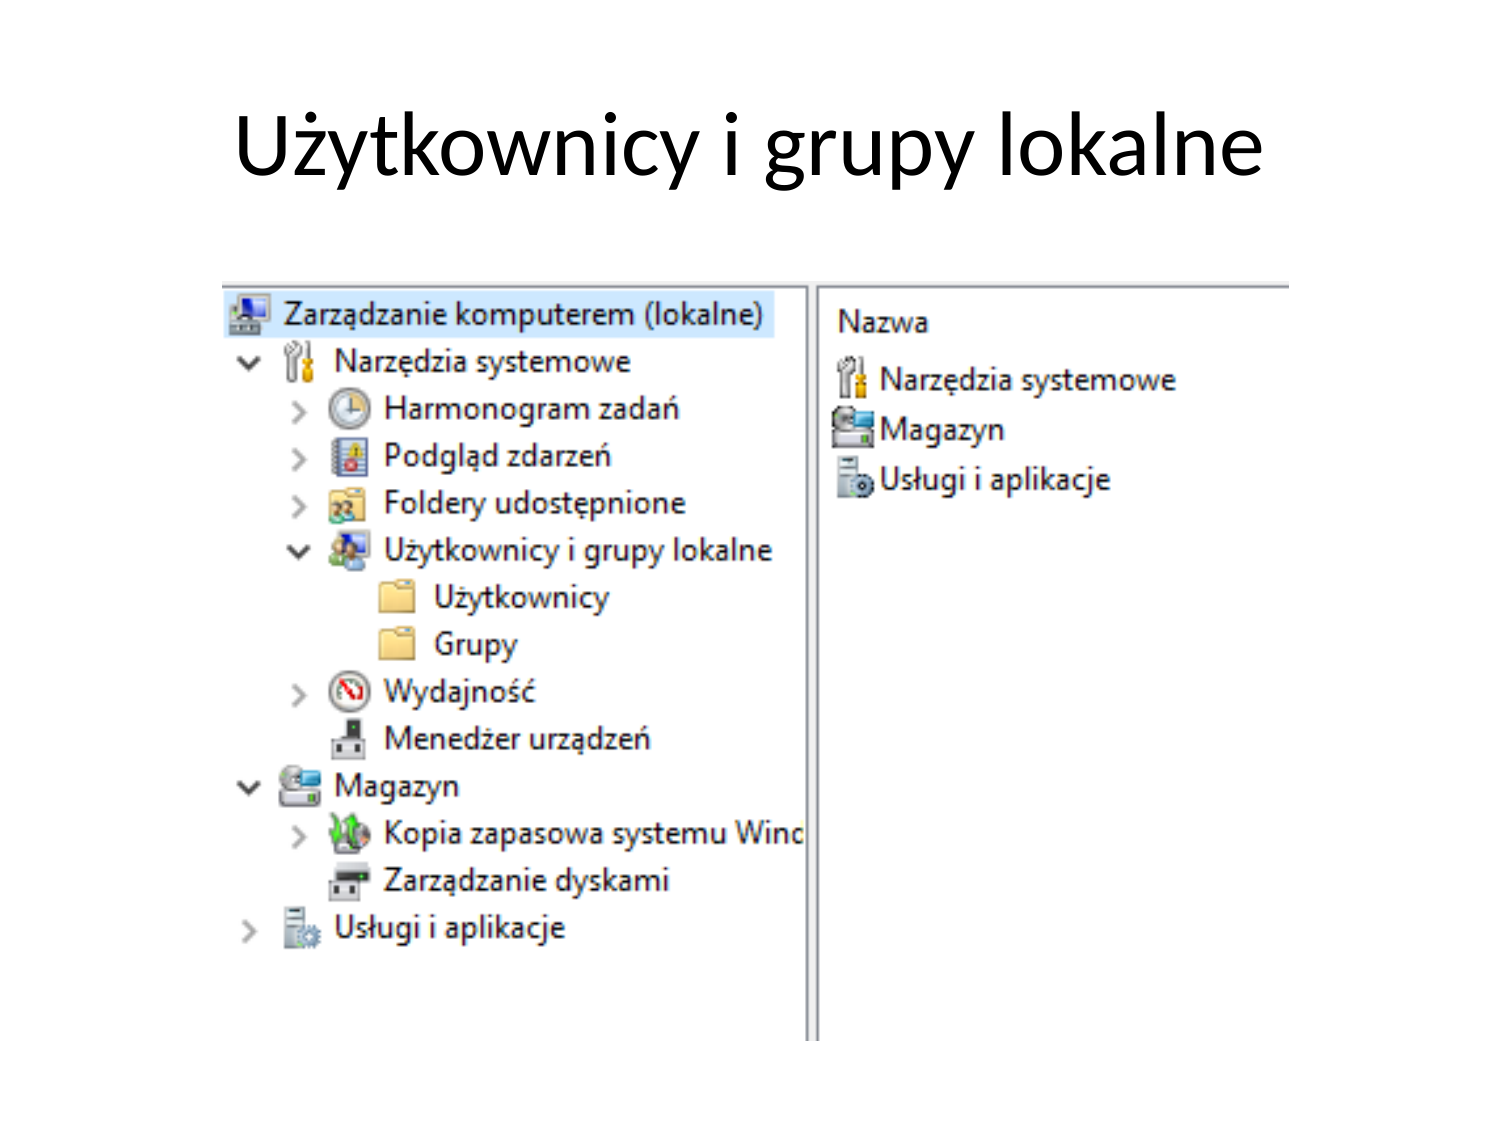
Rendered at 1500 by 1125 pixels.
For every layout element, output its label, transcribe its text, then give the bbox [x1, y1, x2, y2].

title Użytkownicy i grupy lokalne [75, 45, 1425, 233]
picture [222, 280, 1290, 1042]
